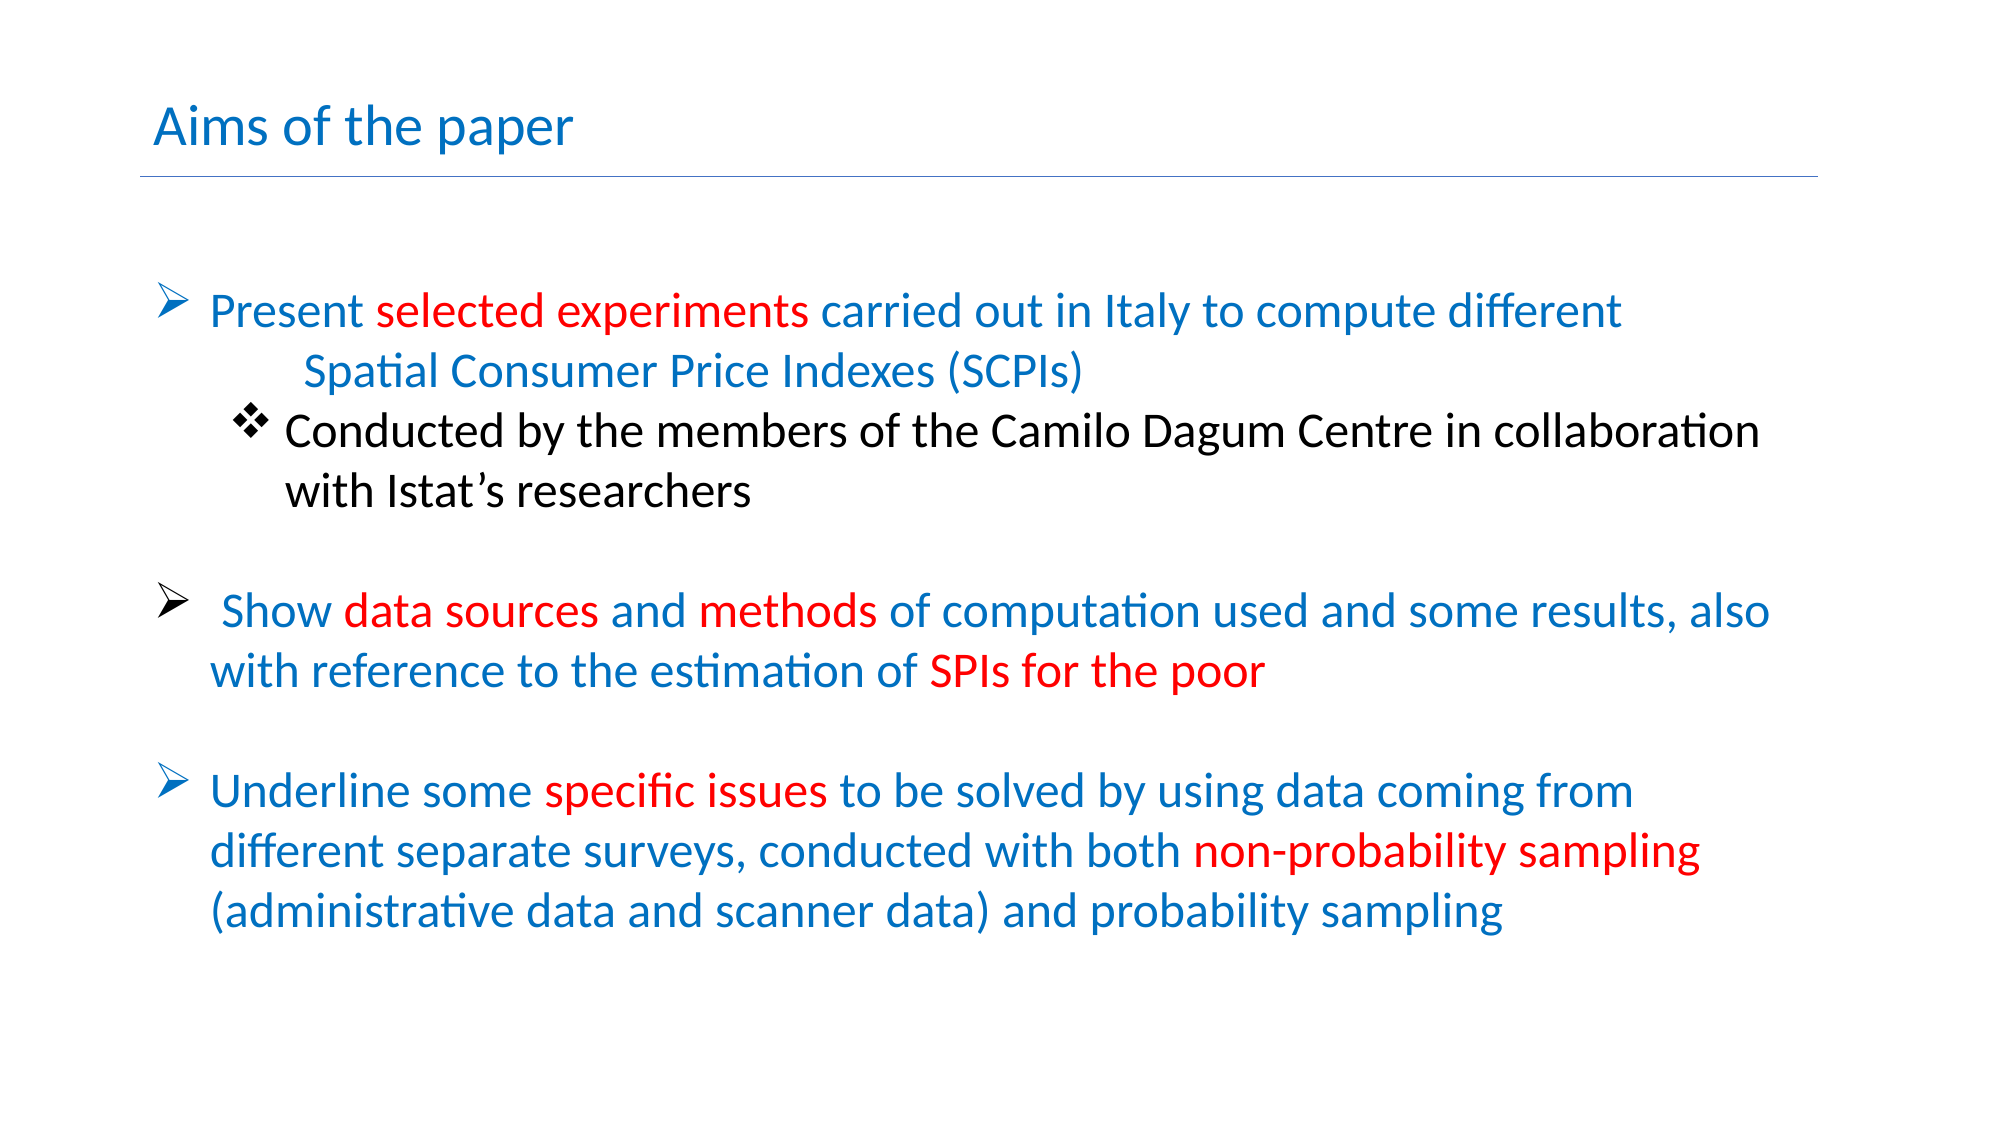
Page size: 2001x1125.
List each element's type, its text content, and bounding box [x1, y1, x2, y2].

text_box Aims of the paper Present selected experiments carried out in Italy to compute different Spatial Consumer Price Indexes (SCPIs) Conducted by the members of the Camilo Dagum Centre in collaboration with Istat’s researchers Show data sources and methods of computation used and some results, also with reference to the estimation of SPIs for the poor Underline some specific issues to be solved by using data coming from different separate surveys, conducted with both non-probability sampling (administrative data and scanner data) and probability sampling [138, 79, 1823, 1125]
